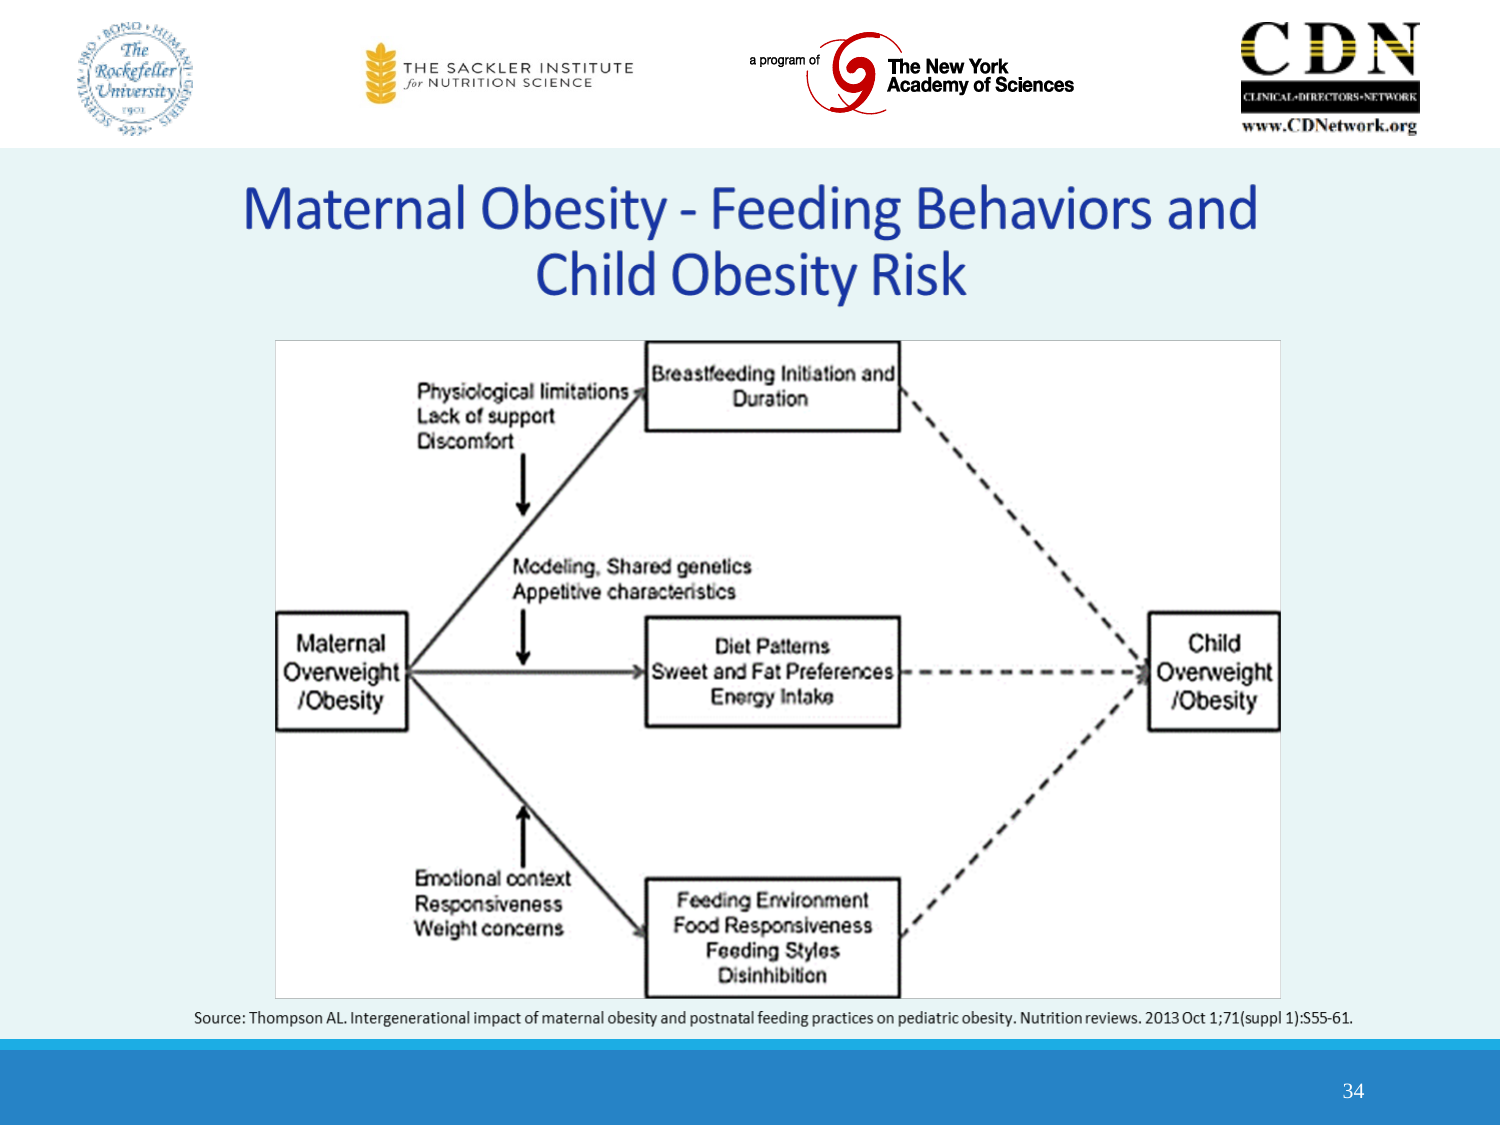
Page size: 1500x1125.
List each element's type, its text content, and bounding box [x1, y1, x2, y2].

picture [349, 36, 651, 111]
picture [1241, 22, 1420, 85]
title HIGH BIRTHWEIGHT BY MATERNAL BMI [205, 85, 1443, 145]
picture [749, 29, 1076, 116]
picture [77, 22, 193, 136]
slide_number 34 [1218, 1059, 1380, 1120]
picture [0, 147, 1500, 1040]
